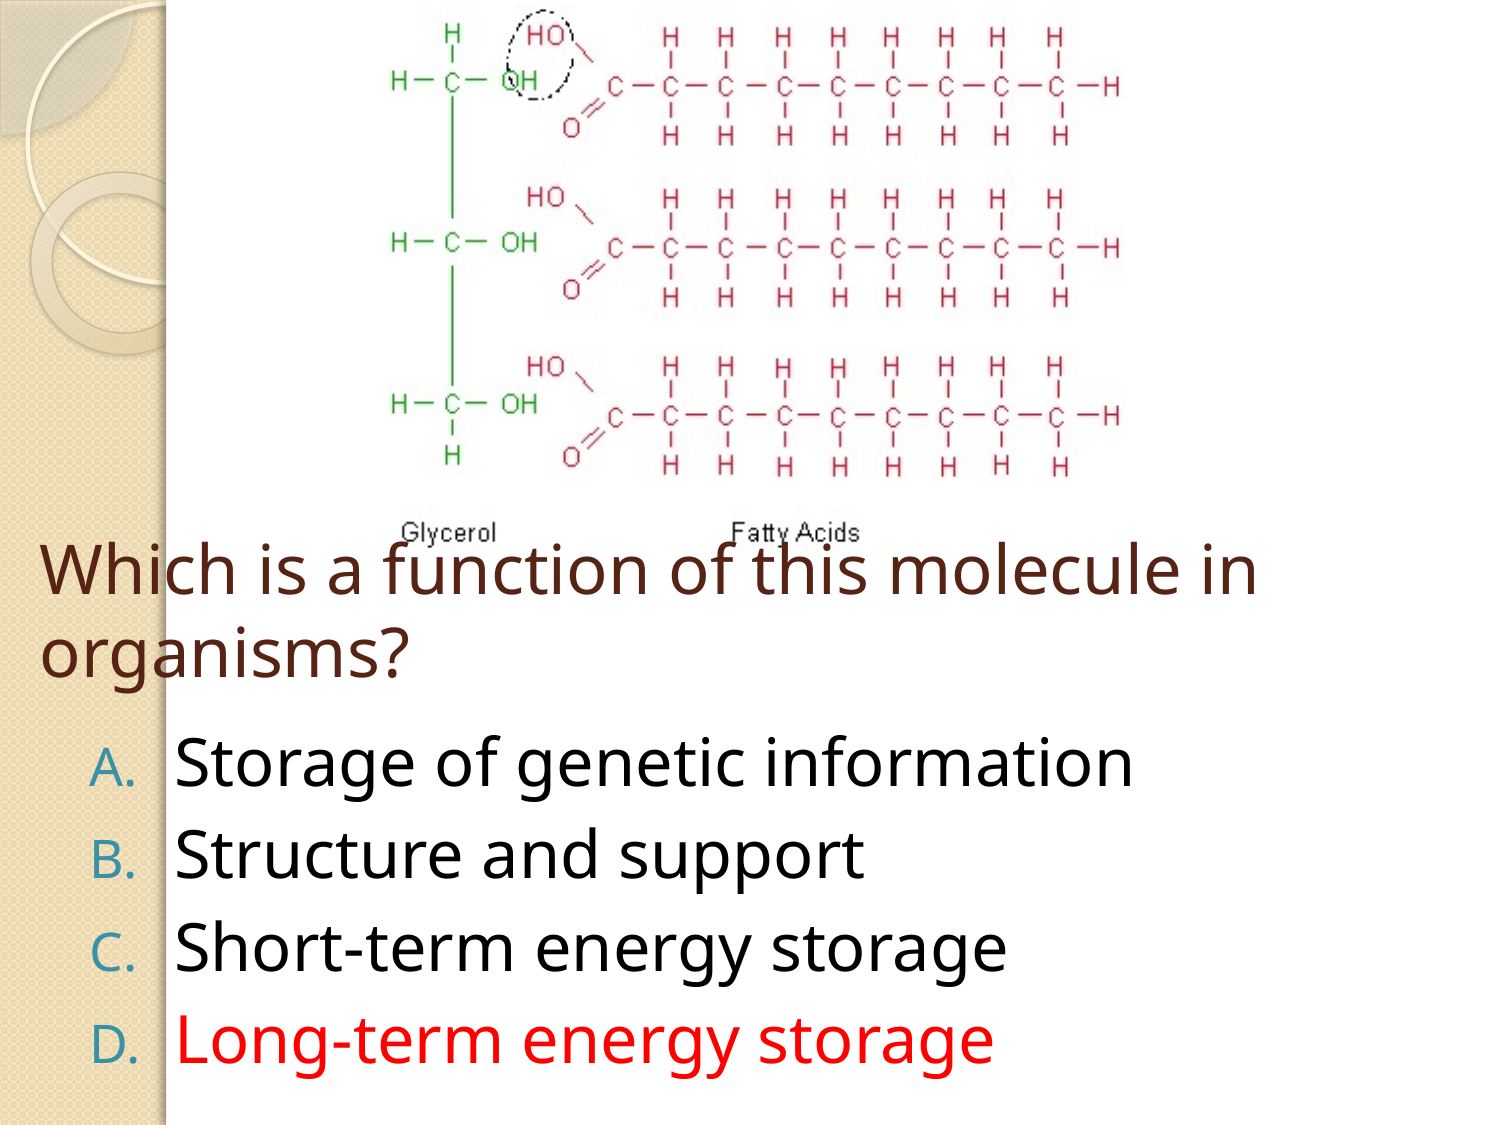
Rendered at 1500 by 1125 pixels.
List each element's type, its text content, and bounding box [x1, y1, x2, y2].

title Which is a function of this molecule in organisms? [24, 556, 1475, 744]
list Storage of genetic information Structure and support Short-term energy storage Long-term energy storage [75, 712, 1425, 1125]
picture [387, 4, 1126, 552]
